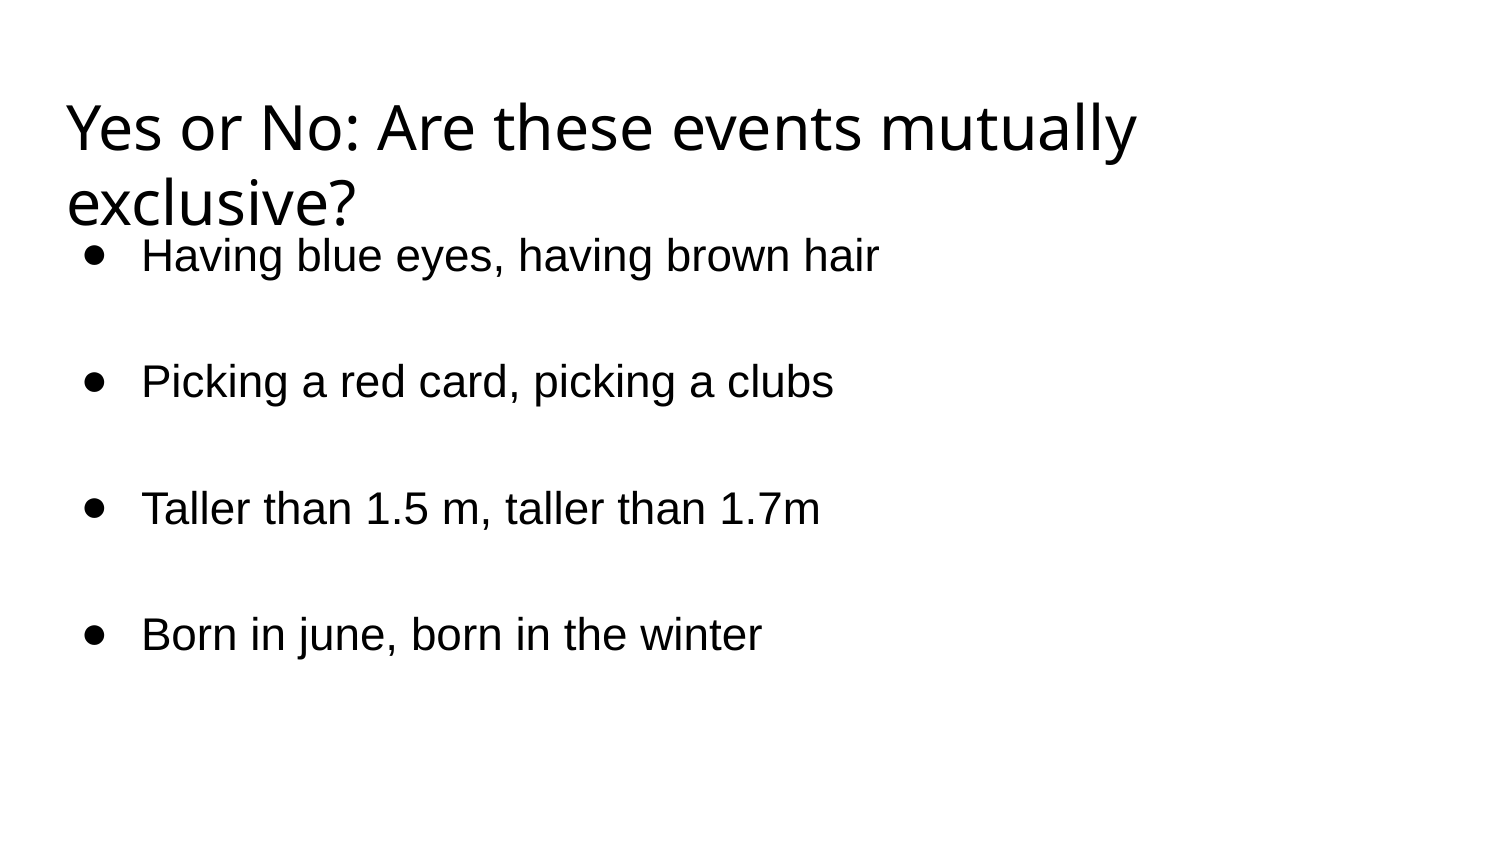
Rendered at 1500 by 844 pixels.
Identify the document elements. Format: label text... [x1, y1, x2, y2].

list Having blue eyes, having brown hair Picking a red card, picking a clubs Taller than 1.5 m, taller than 1.7m Born in june, born in the winter [51, 202, 1449, 750]
title Yes or No: Are these events mutually exclusive? [51, 72, 1449, 167]
